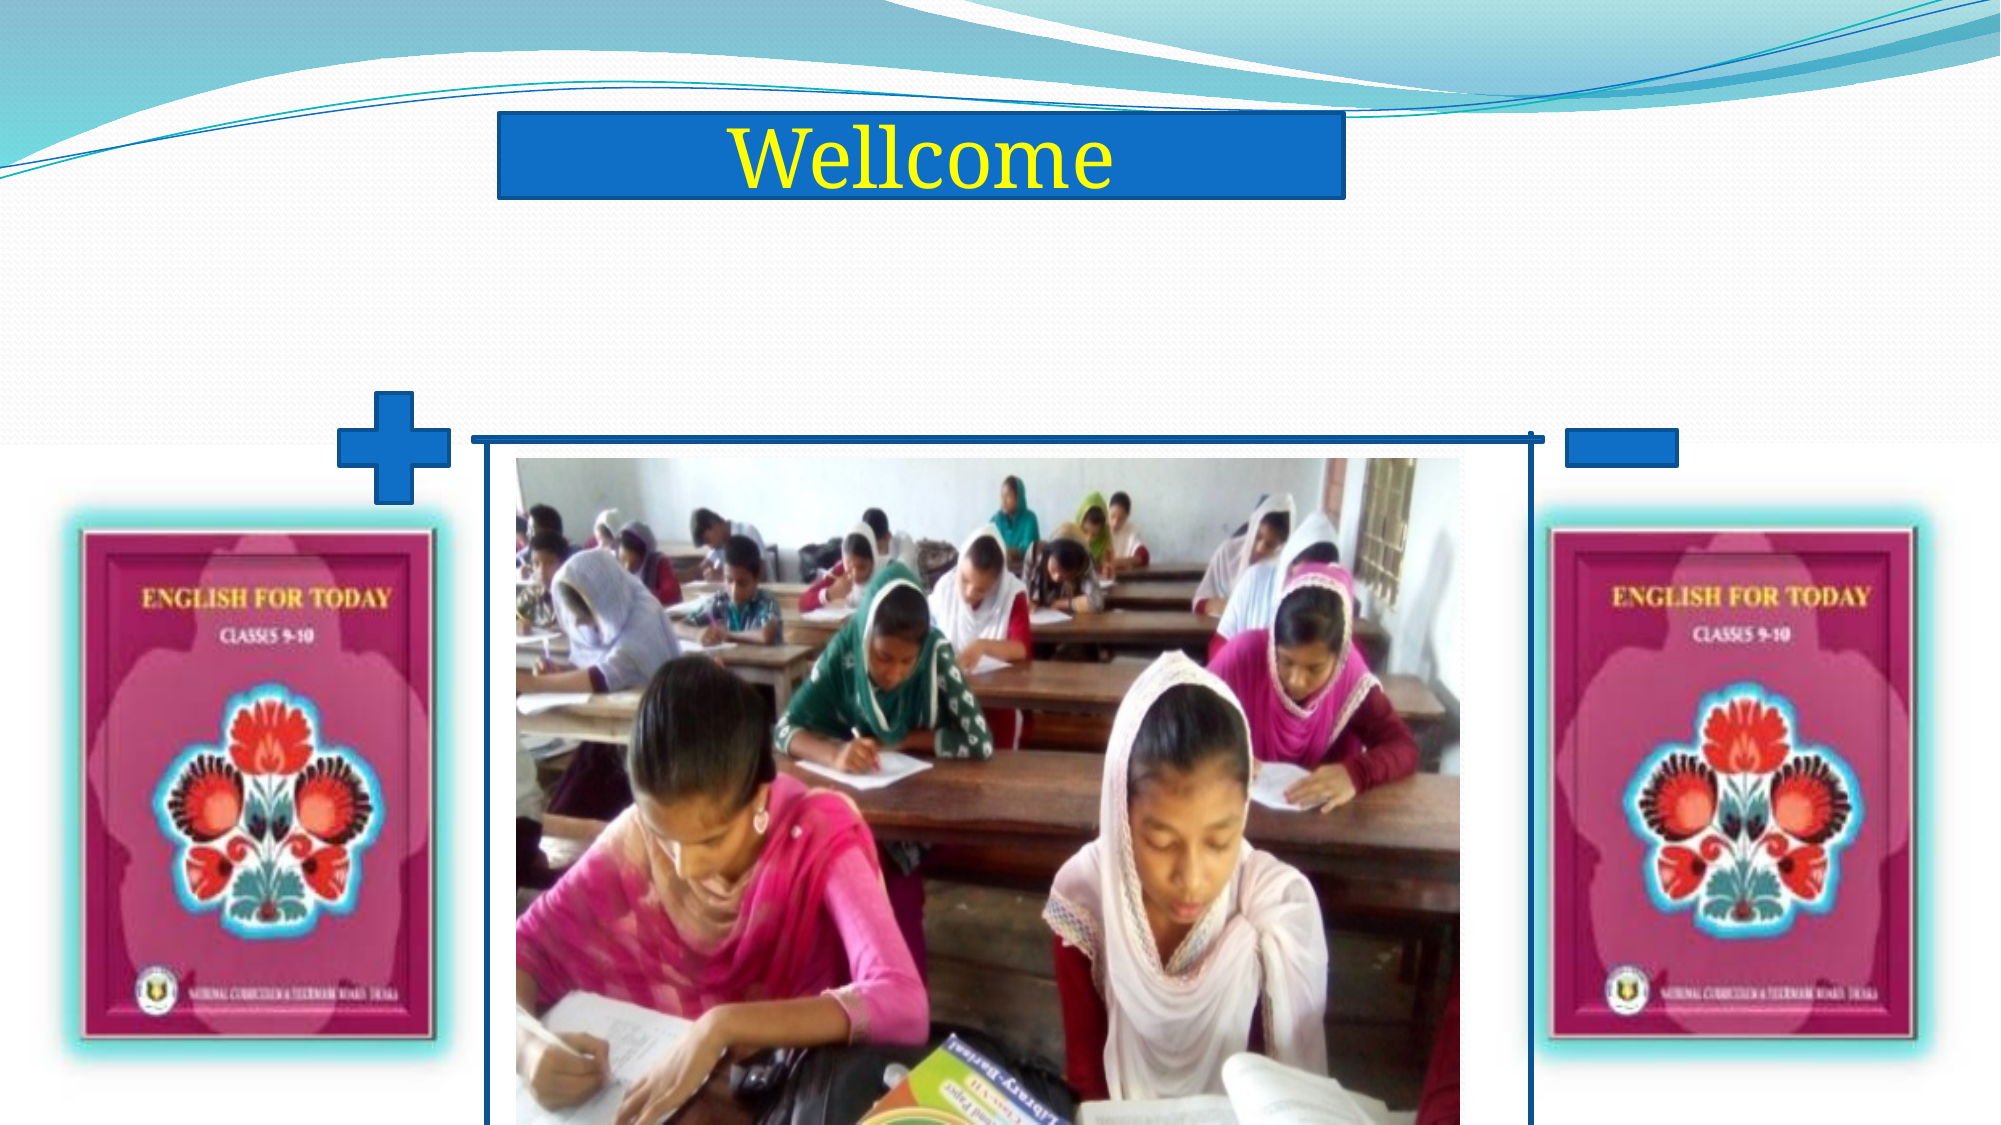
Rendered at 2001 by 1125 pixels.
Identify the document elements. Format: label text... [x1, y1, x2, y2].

text_box [471, 435, 1545, 444]
picture [519, 458, 1460, 1125]
text_box [1565, 428, 1679, 442]
text_box [337, 391, 451, 444]
picture [0, 445, 516, 1125]
picture [1464, 443, 2000, 1125]
text_box Wellcome [497, 111, 1346, 200]
